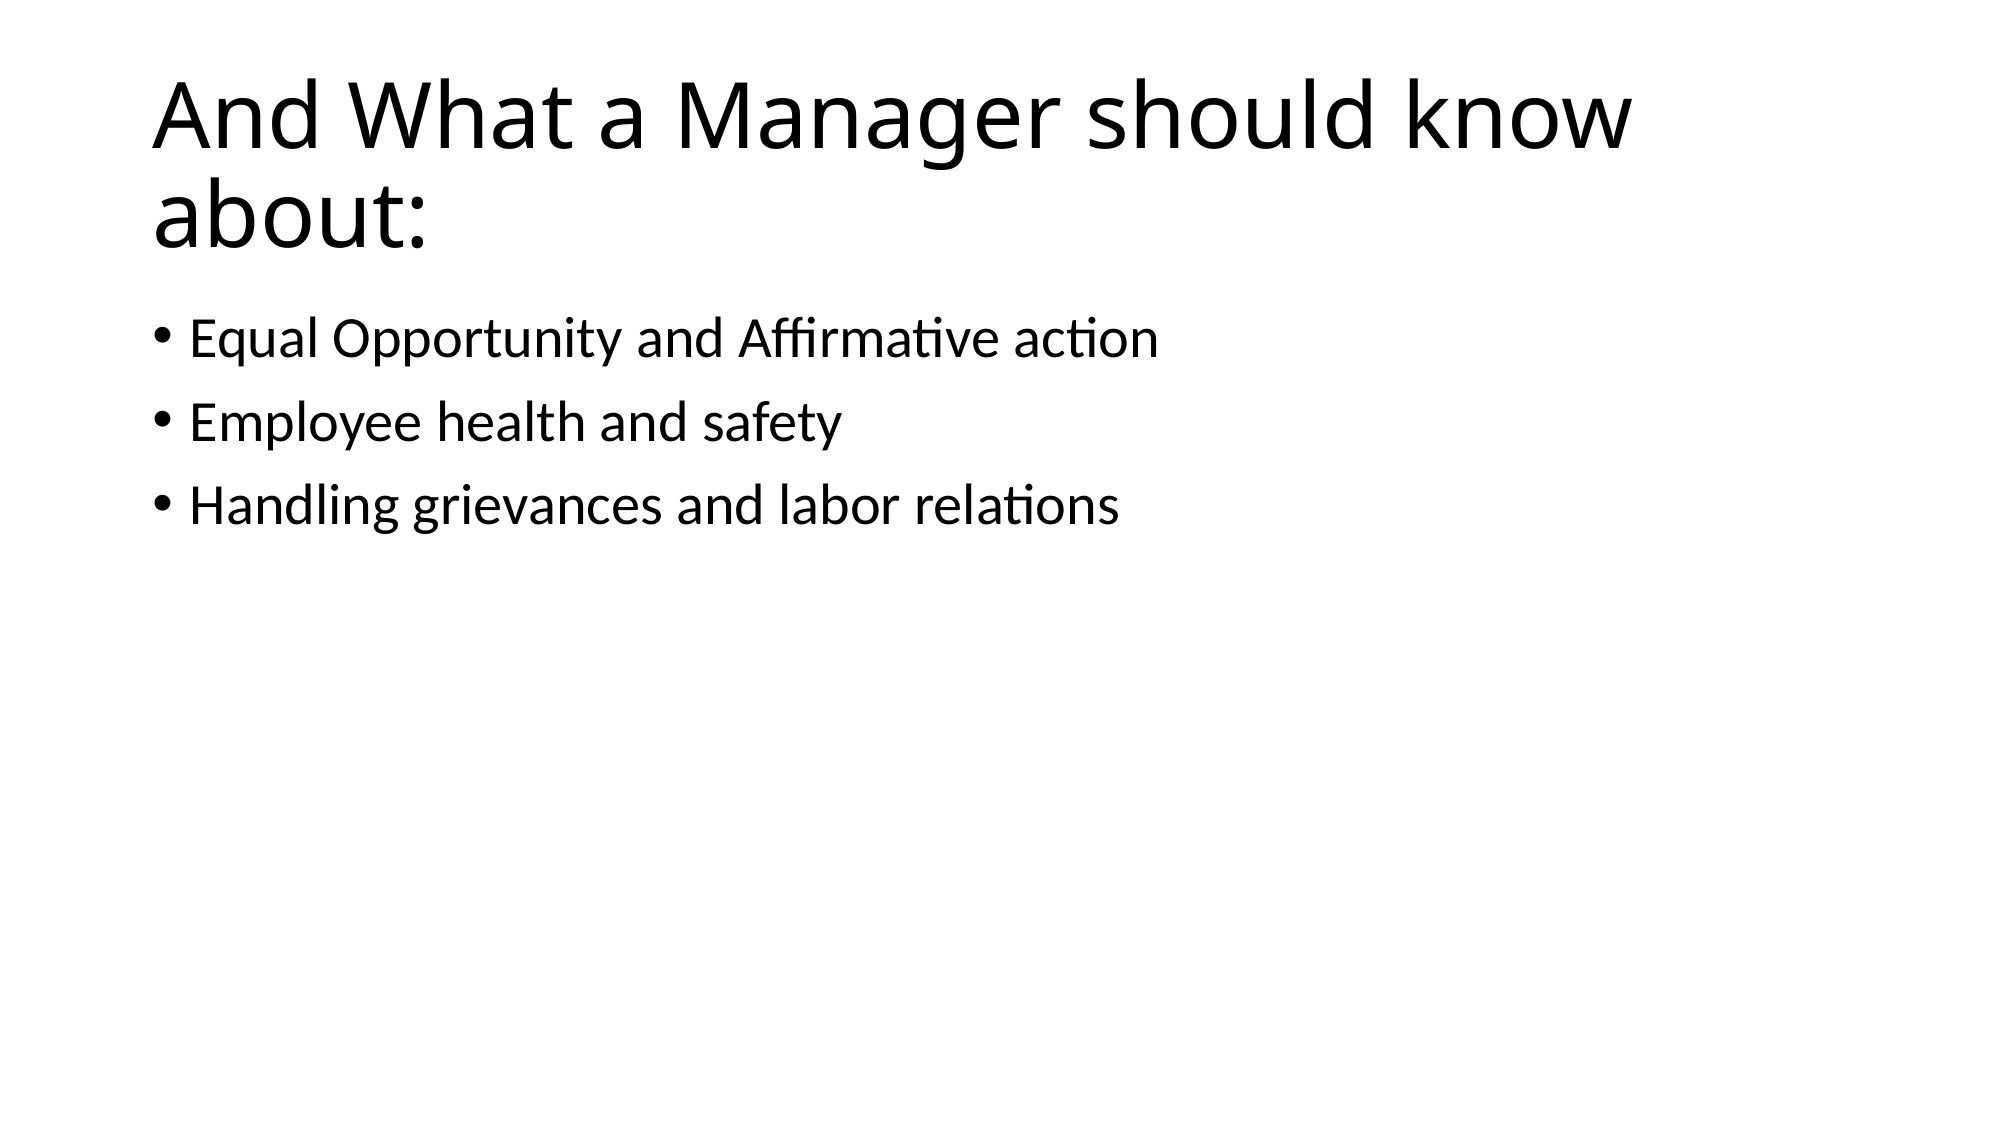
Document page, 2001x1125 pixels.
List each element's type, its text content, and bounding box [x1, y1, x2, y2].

list Equal Opportunity and Affirmative action Employee health and safety Handling grievances and labor relations [137, 299, 1863, 1014]
title And What a Manager should know about: [137, 59, 1863, 278]
